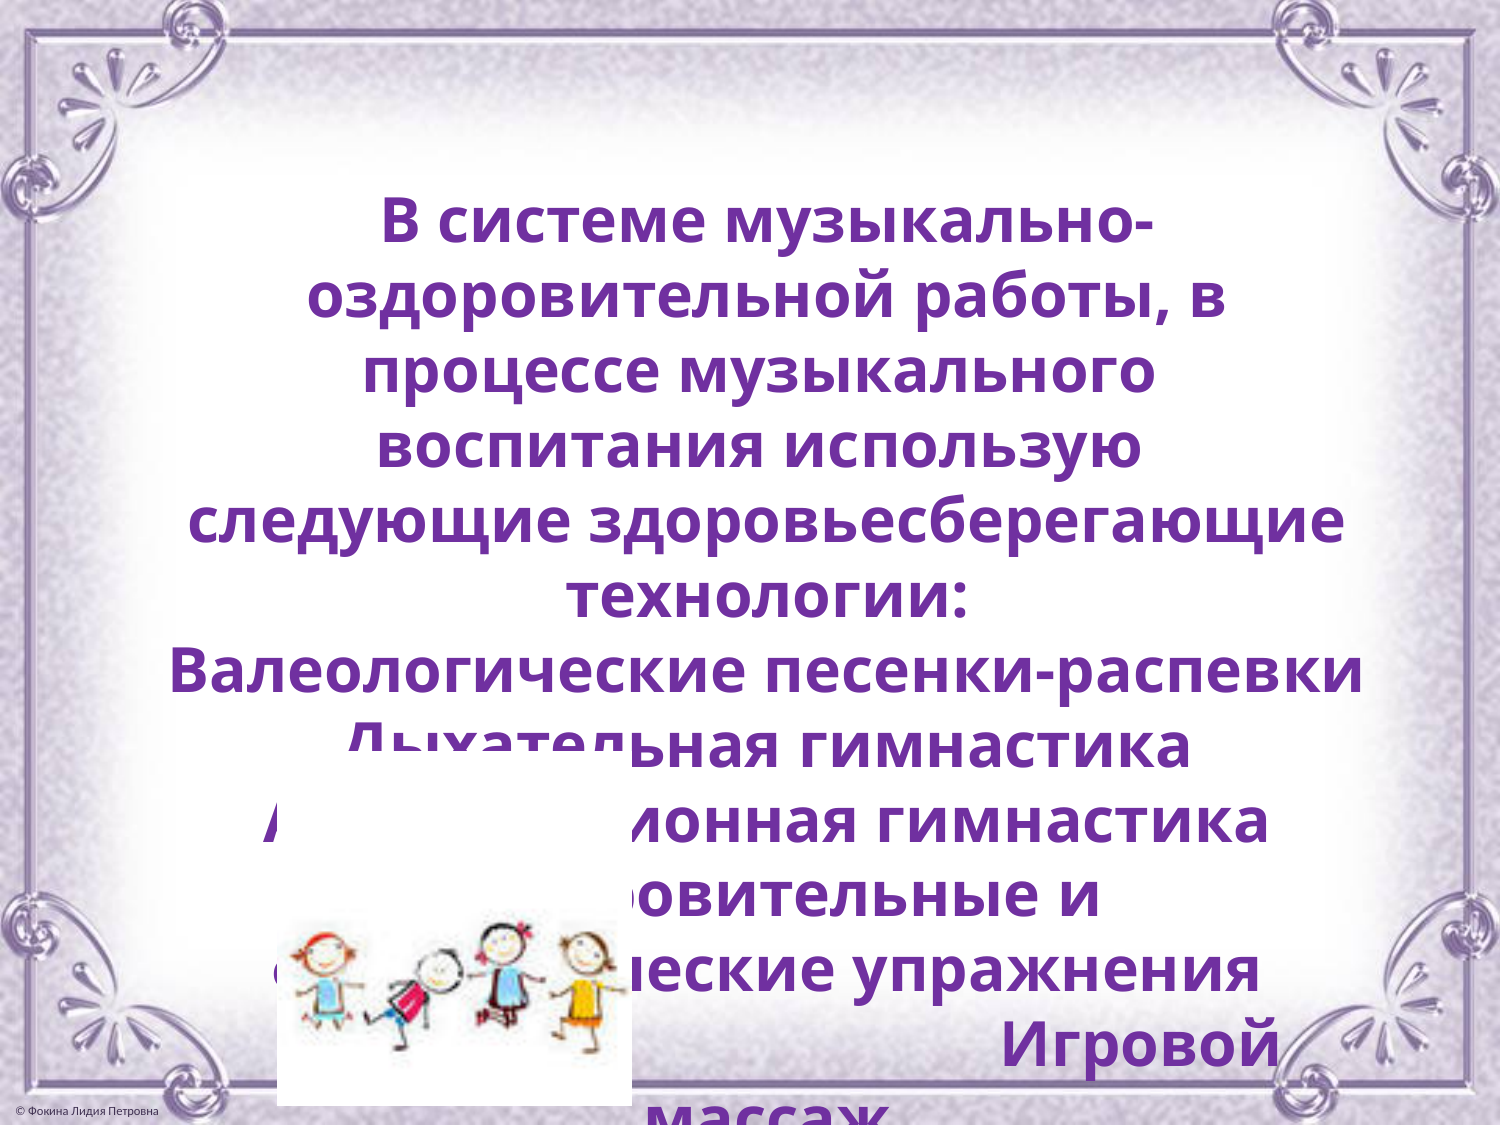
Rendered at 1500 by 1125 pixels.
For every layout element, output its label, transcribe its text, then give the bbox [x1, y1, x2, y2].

picture [277, 751, 633, 1107]
picture [0, 0, 1500, 1125]
text_box В системе музыкально-оздоровительной работы, в процессе музыкального воспитания использую следующие здоровьесберегающие технологии: Валеологические песенки-распевки Дыхательная гимнастика Артикуляционная гимнастика Оздоровительные и фонопедические упражнения Игровой массаж Пальчиковые игры Речевые игры Музыкотерапию. [147, 172, 1388, 1125]
